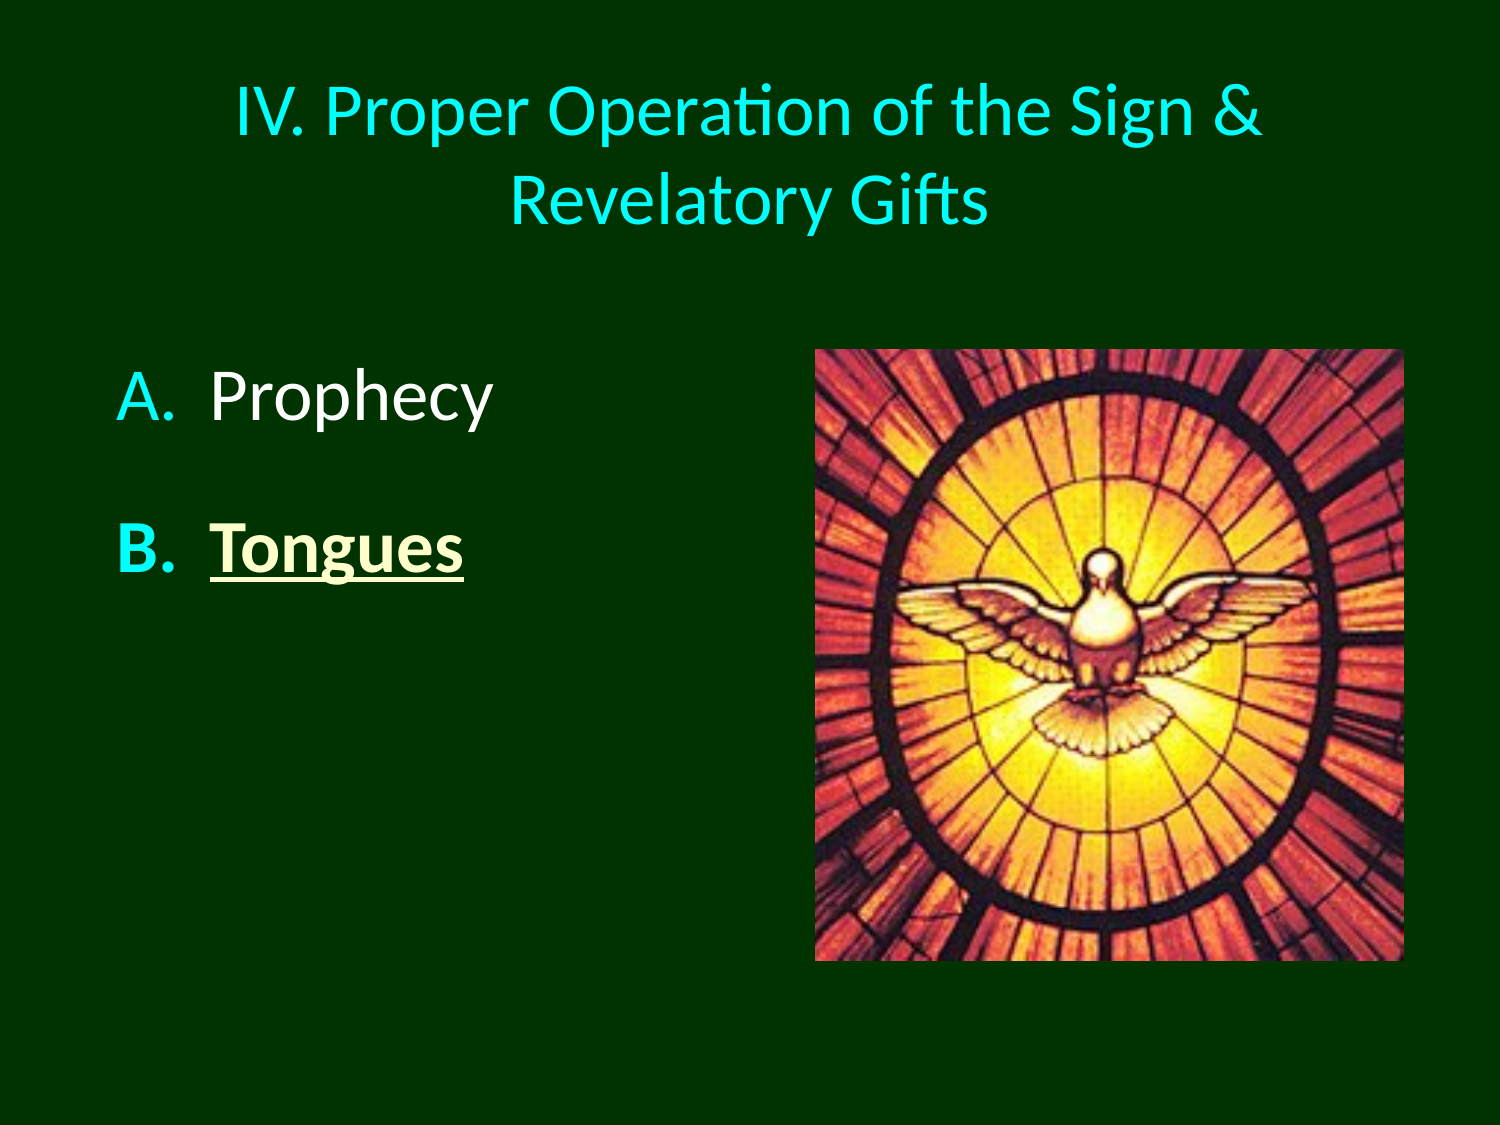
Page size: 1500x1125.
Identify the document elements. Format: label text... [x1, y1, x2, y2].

picture [815, 349, 1404, 962]
list Prophecy Tongues [100, 337, 801, 651]
title IV. Proper Operation of the Sign & Revelatory Gifts [112, 37, 1388, 263]
